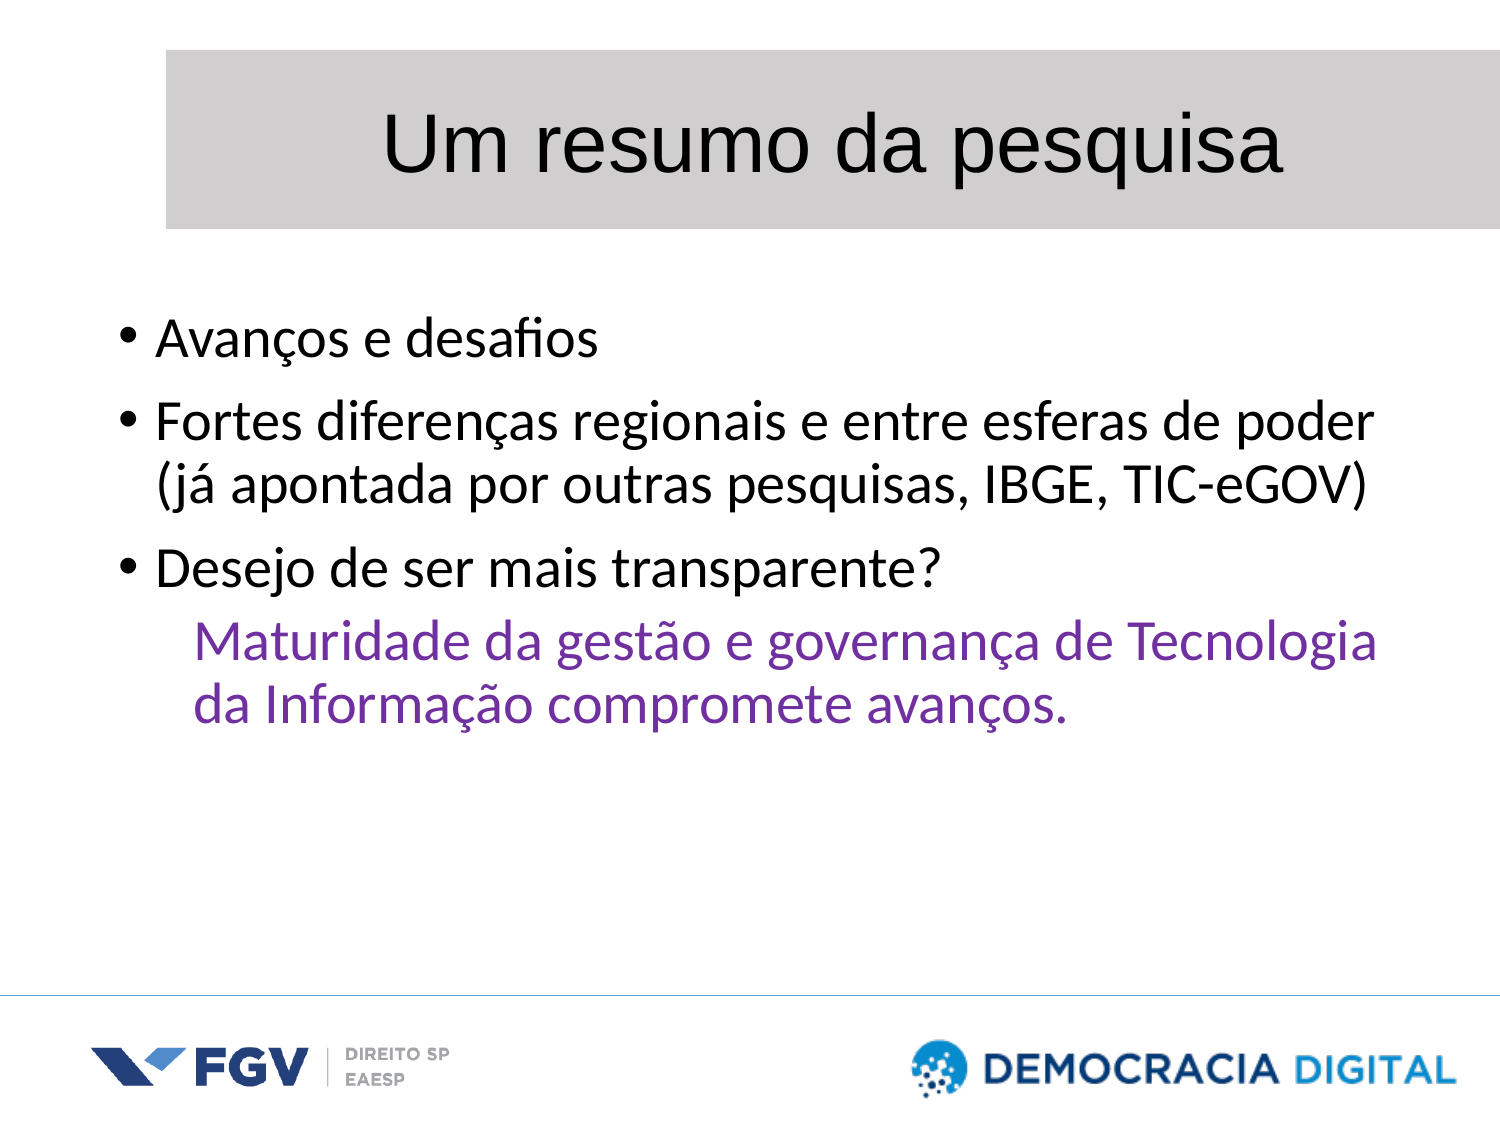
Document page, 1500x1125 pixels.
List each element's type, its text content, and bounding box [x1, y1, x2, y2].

text_box Um resumo da pesquisa [165, 49, 1500, 229]
picture [900, 1032, 1468, 1103]
list Avanços e desafios Fortes diferenças regionais e entre esferas de poder (já apontada por outras pesquisas, IBGE, TIC-eGOV) Desejo de ser mais transparente? Maturidade da gestão e governança de Tecnologia da Informação compromete avanços. [103, 299, 1397, 971]
picture [0, 1005, 489, 1115]
